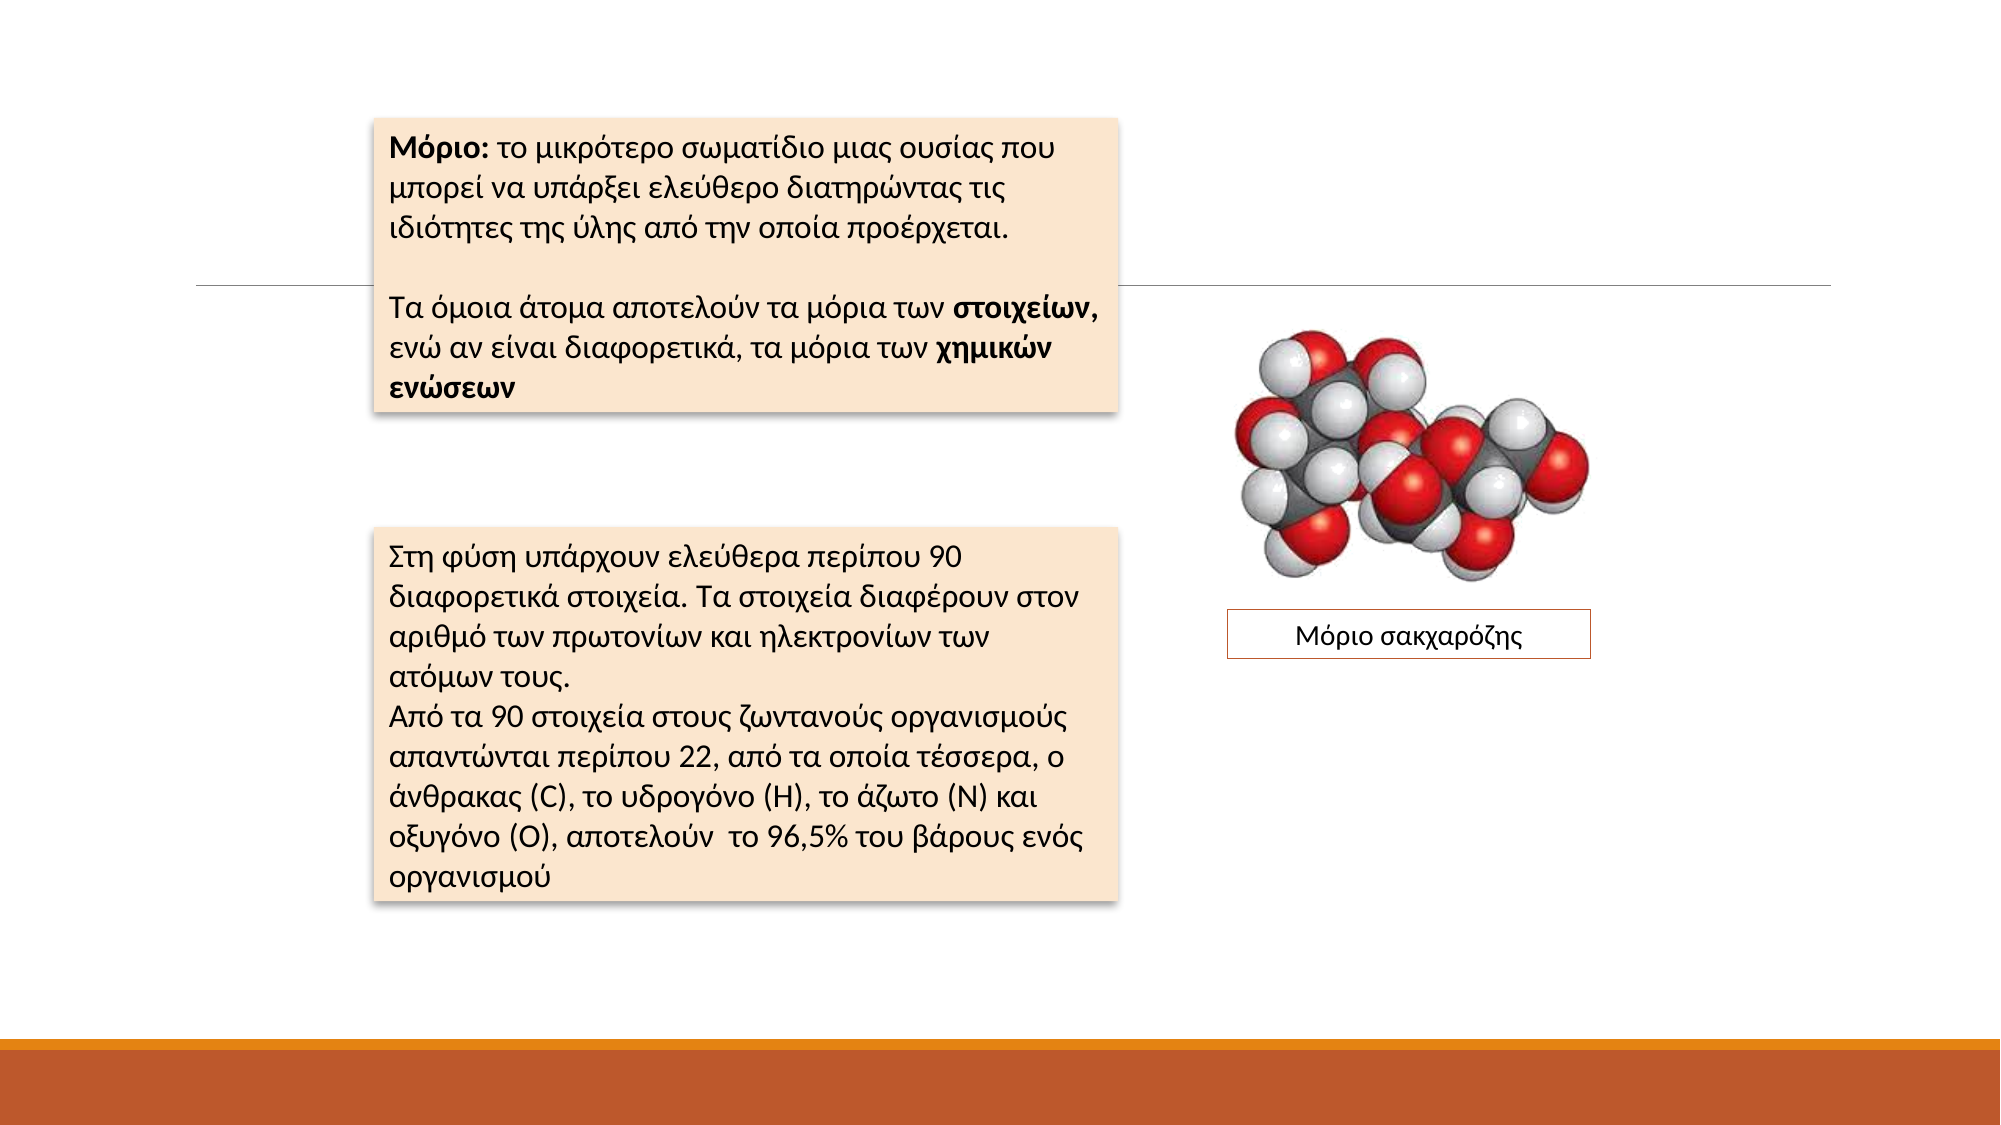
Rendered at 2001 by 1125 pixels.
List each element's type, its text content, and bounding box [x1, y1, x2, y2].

text_box Μόριο: το μικρότερο σωματίδιο μιας ουσίας που μπορεί να υπάρξει ελεύθερο διατηρώντας τις ιδιότητες της ύλης από την οποία προέρχεται. Τα όμοια άτομα αποτελούν τα μόρια των στοιχείων, ενώ αν είναι διαφορετικά, τα μόρια των χημικών ενώσεων [373, 117, 1119, 413]
text_box Μόριο σακχαρόζης [1227, 616, 1591, 659]
text_box Στη φύση υπάρχουν ελεύθερα περίπου 90 διαφορετικά στοιχεία. Τα στοιχεία διαφέρουν στον αριθμό των πρωτονίων και ηλεκτρονίων των ατόμων τους. Από τα 90 στοιχεία στους ζωντανούς οργανισμούς απαντώνται περίπου 22, από τα οποία τέσσερα, ο άνθρακας (C), το υδρογόνο (H), το άζωτο (N) και οξυγόνο (O), αποτελούν το 96,5% του βάρους ενός οργανισμού [373, 527, 1119, 902]
picture [1209, 304, 1615, 609]
